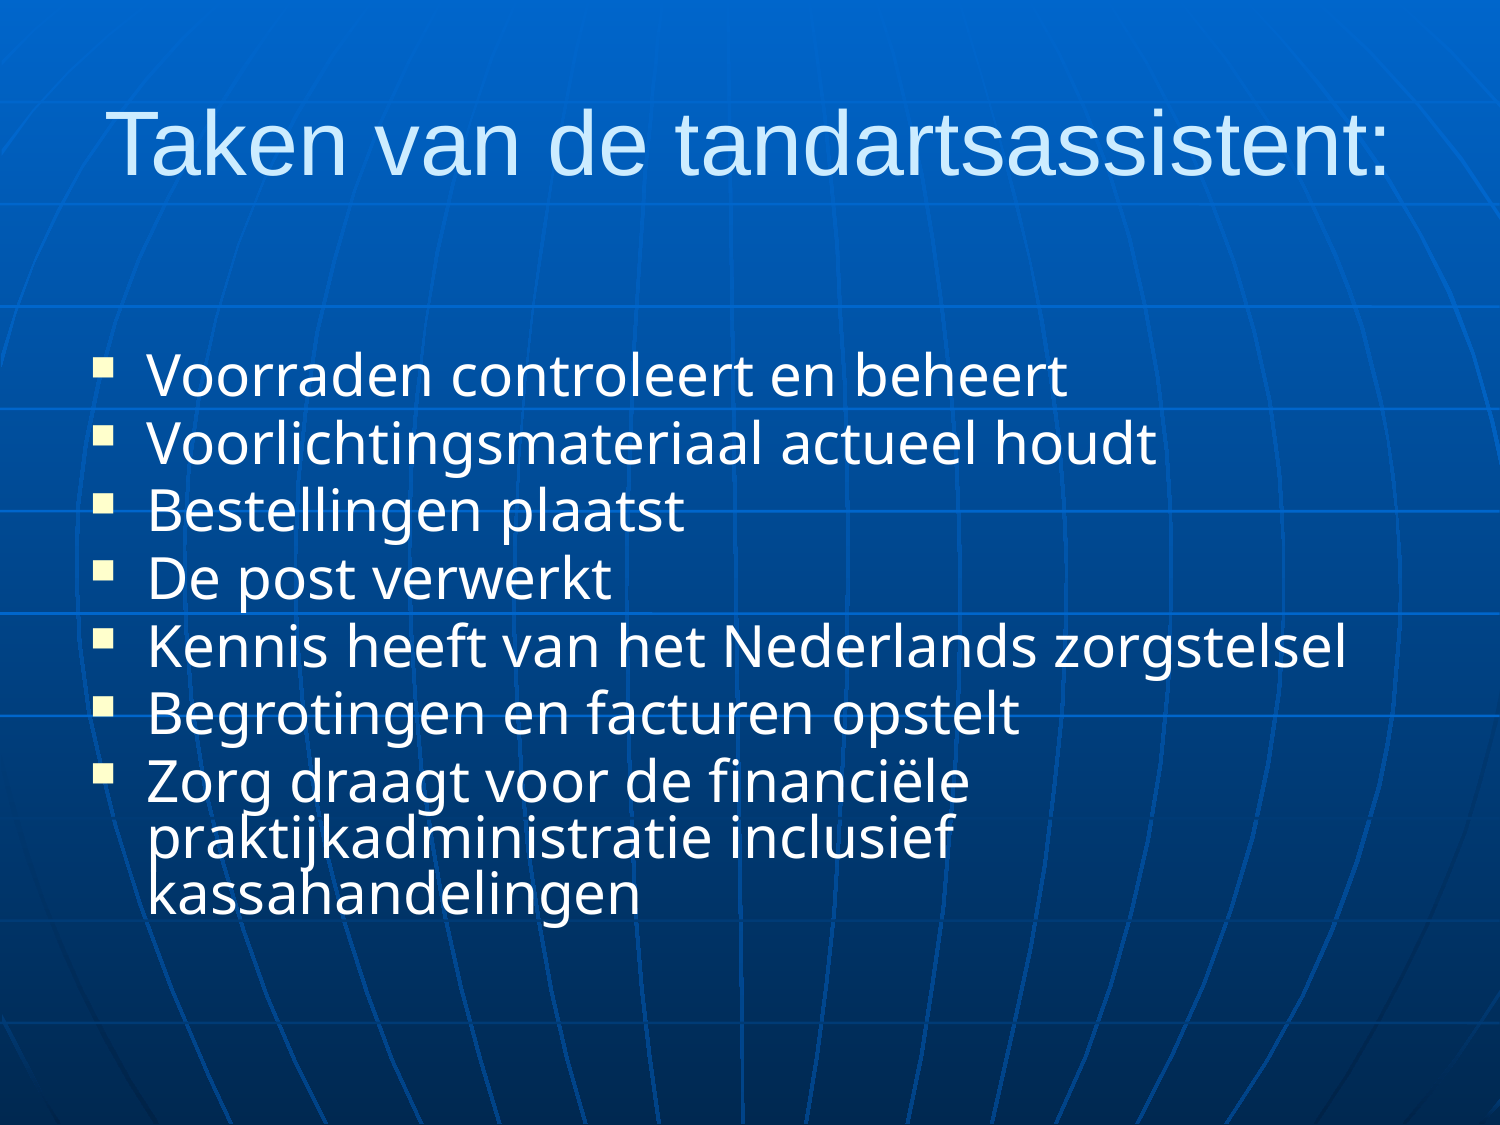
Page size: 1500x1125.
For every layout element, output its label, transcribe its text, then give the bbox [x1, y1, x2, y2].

title Taken van de tandartsassistent: [75, 45, 1425, 233]
list Voorraden controleert en beheert Voorlichtingsmateriaal actueel houdt Bestellingen plaatst De post verwerkt Kennis heeft van het Nederlands zorgstelsel Begrotingen en facturen opstelt Zorg draagt voor de financiële praktijkadministratie inclusief kassahandelingen [75, 262, 1425, 1006]
